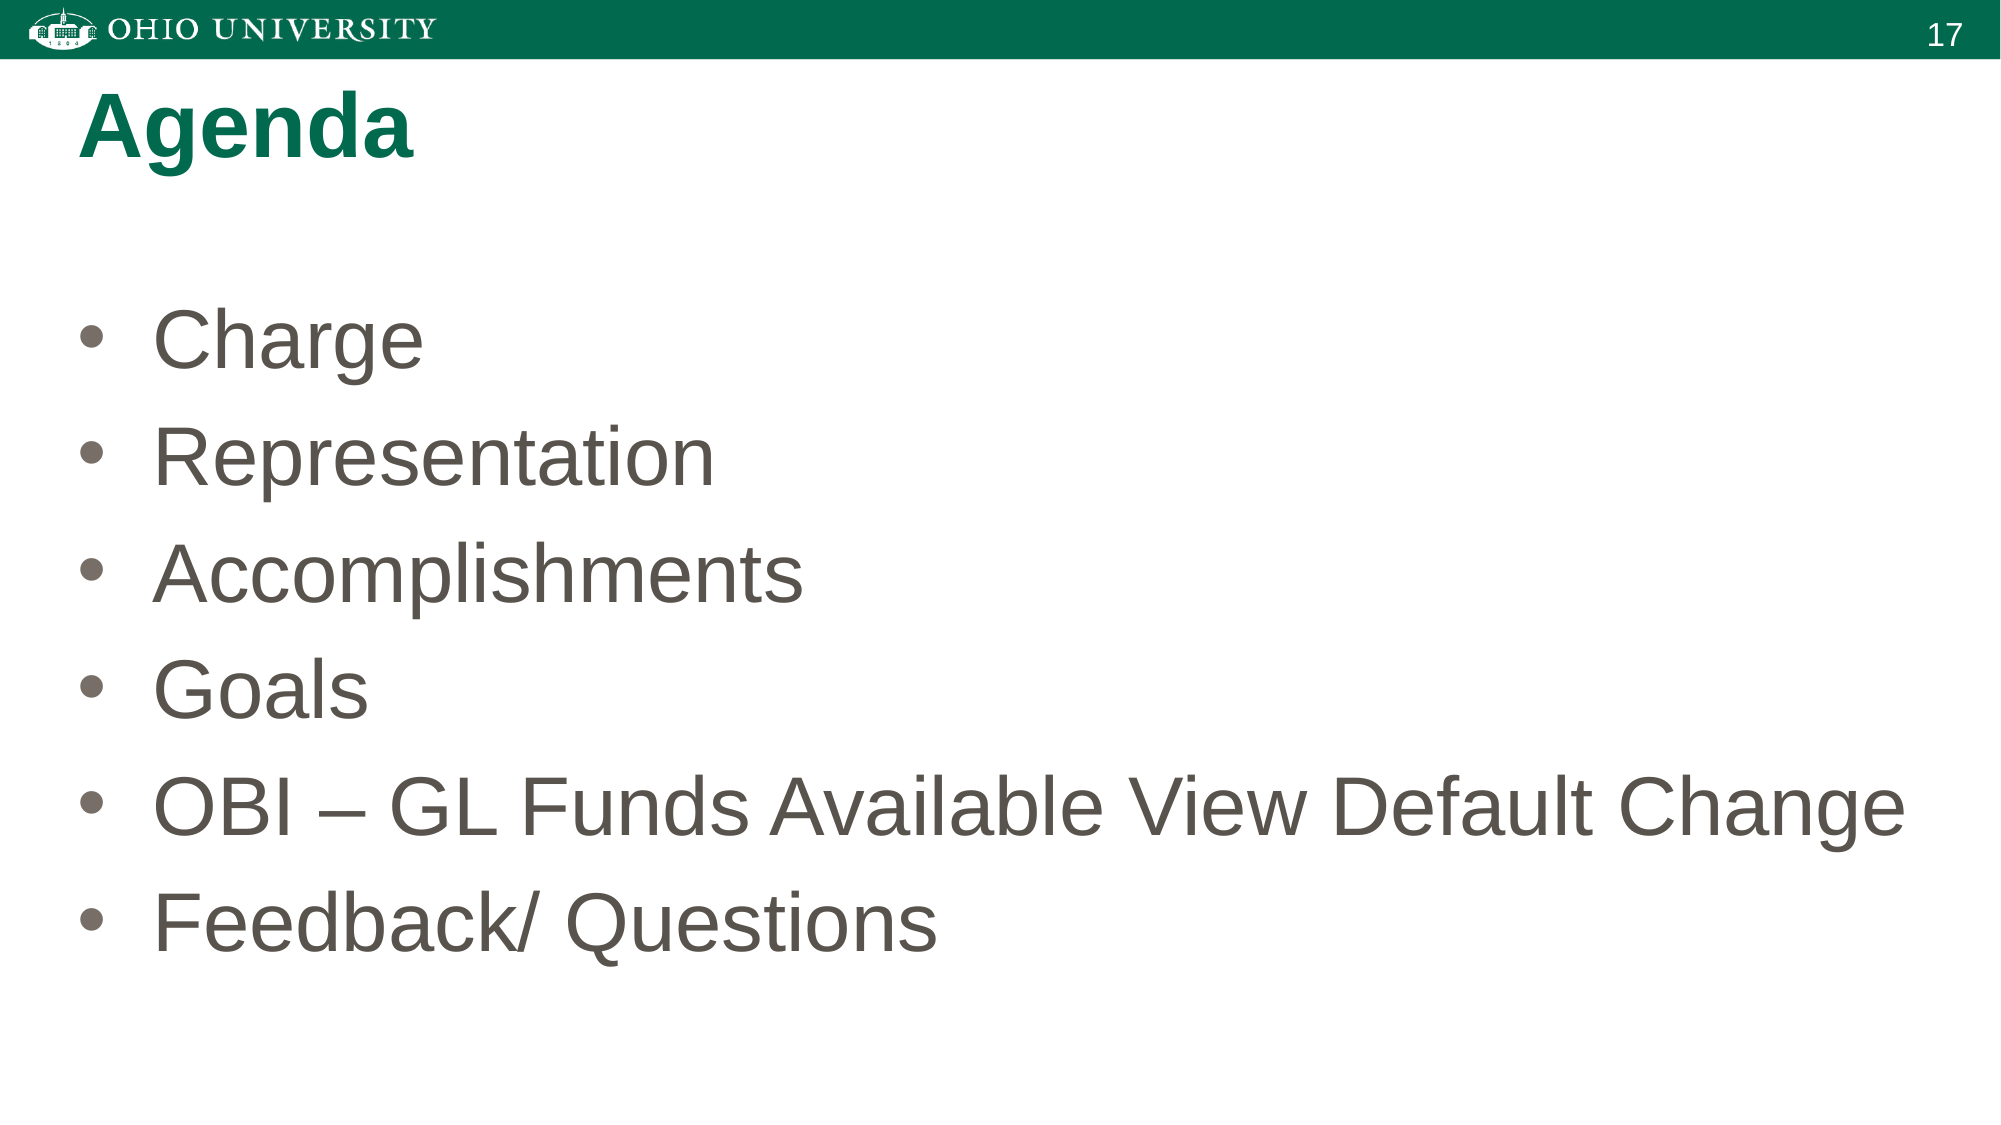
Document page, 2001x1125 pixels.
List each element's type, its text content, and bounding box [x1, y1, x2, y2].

list Agenda [62, 58, 1937, 278]
list Charge Representation Accomplishments Goals OBI – GL Funds Available View Default Change Feedback/ Questions [62, 278, 1937, 1091]
picture [0, 0, 2001, 1125]
